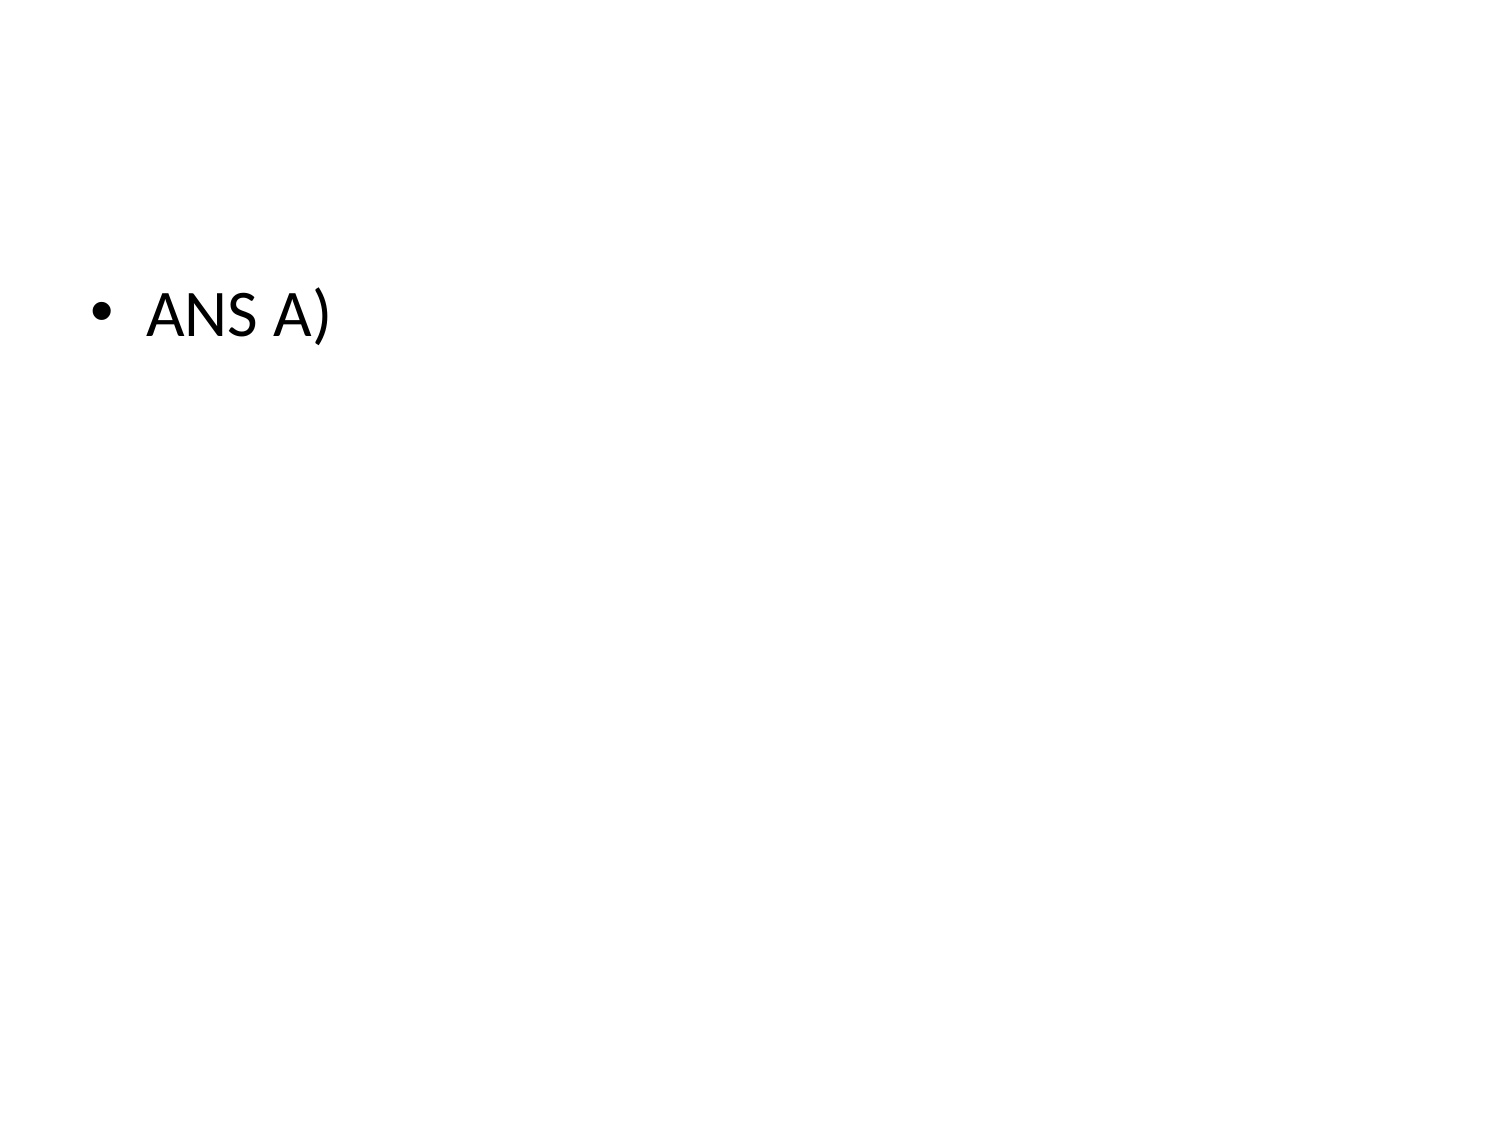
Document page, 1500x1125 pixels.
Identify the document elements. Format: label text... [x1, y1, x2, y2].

list ANS A) [75, 262, 1425, 1005]
